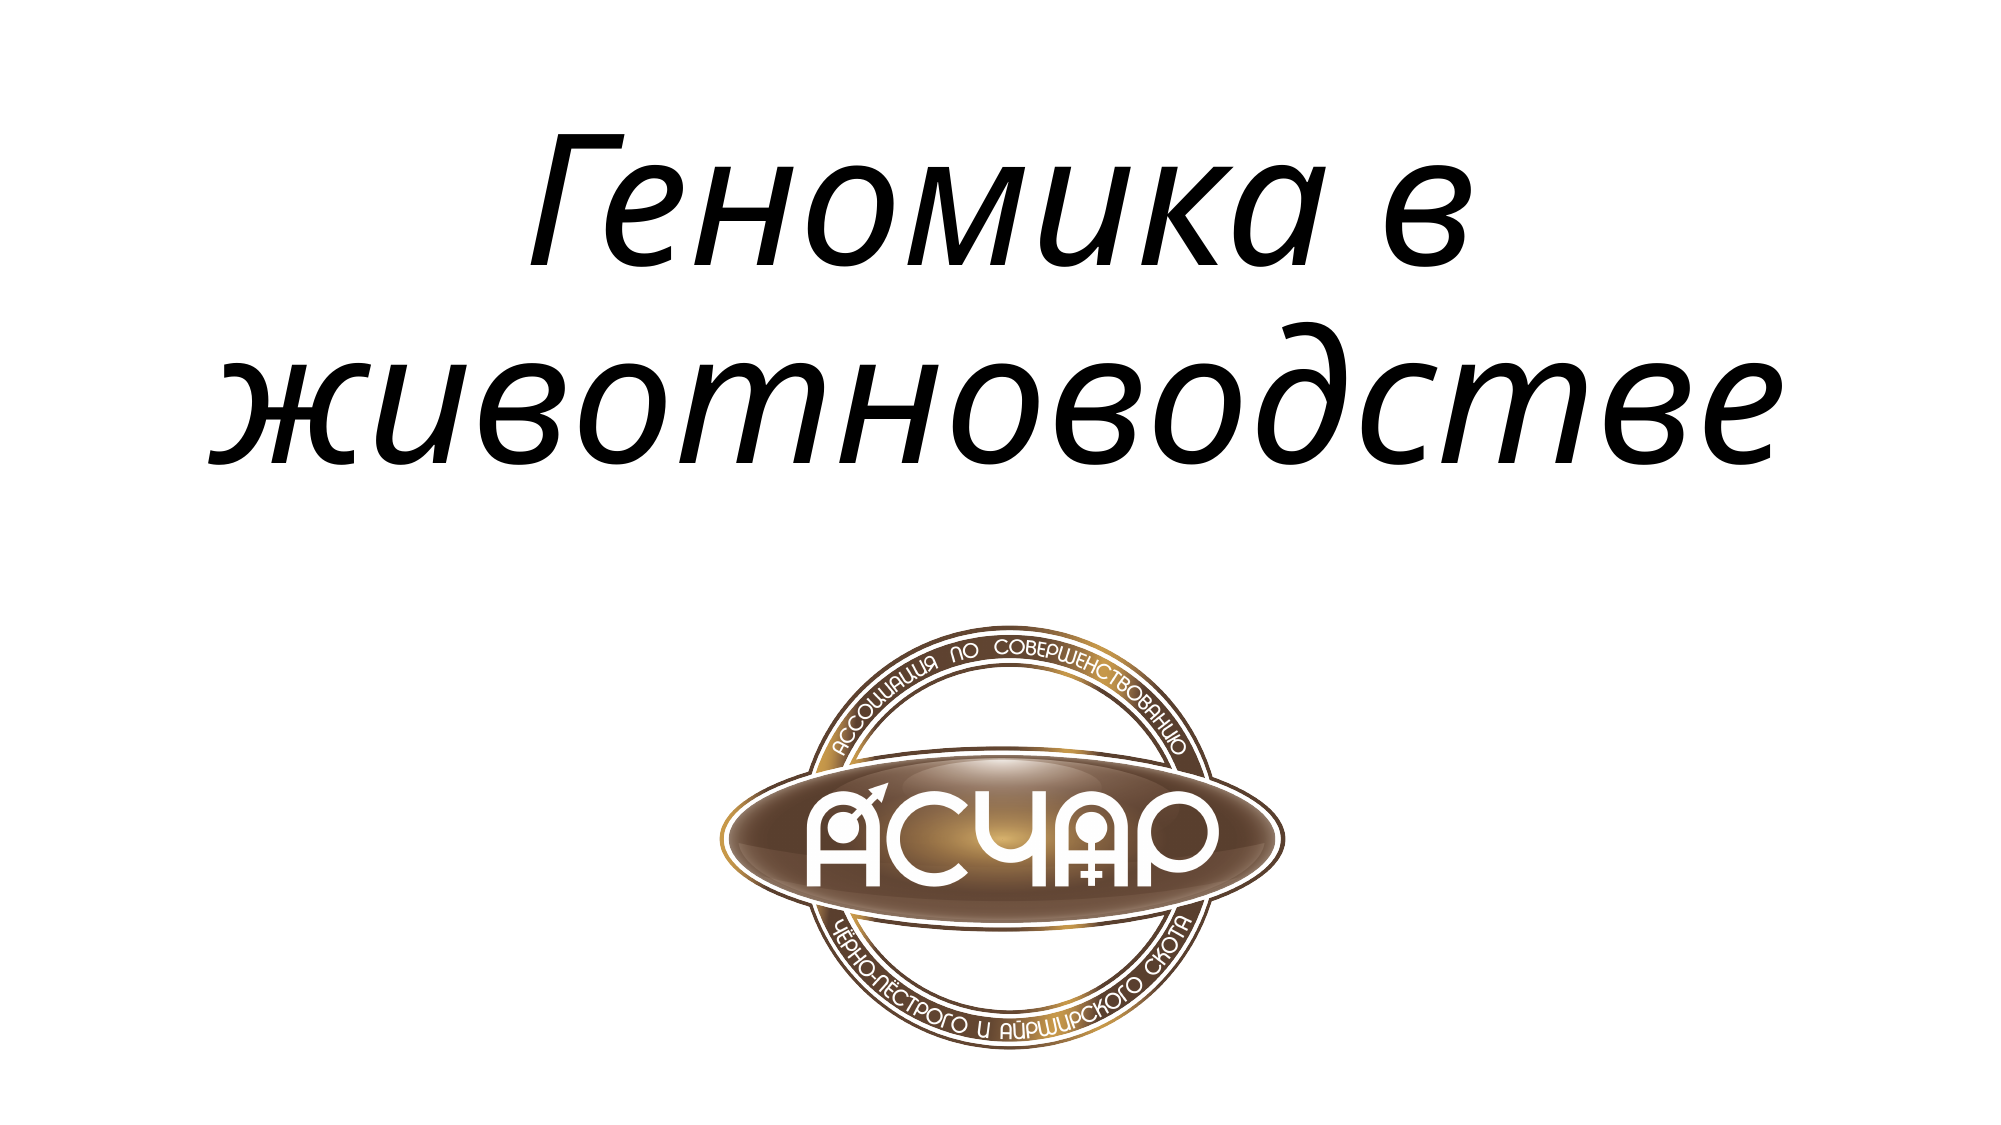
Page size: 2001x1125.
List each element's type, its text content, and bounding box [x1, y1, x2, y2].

title Геномика в животноводстве [35, 119, 1964, 511]
picture [704, 534, 1296, 1125]
